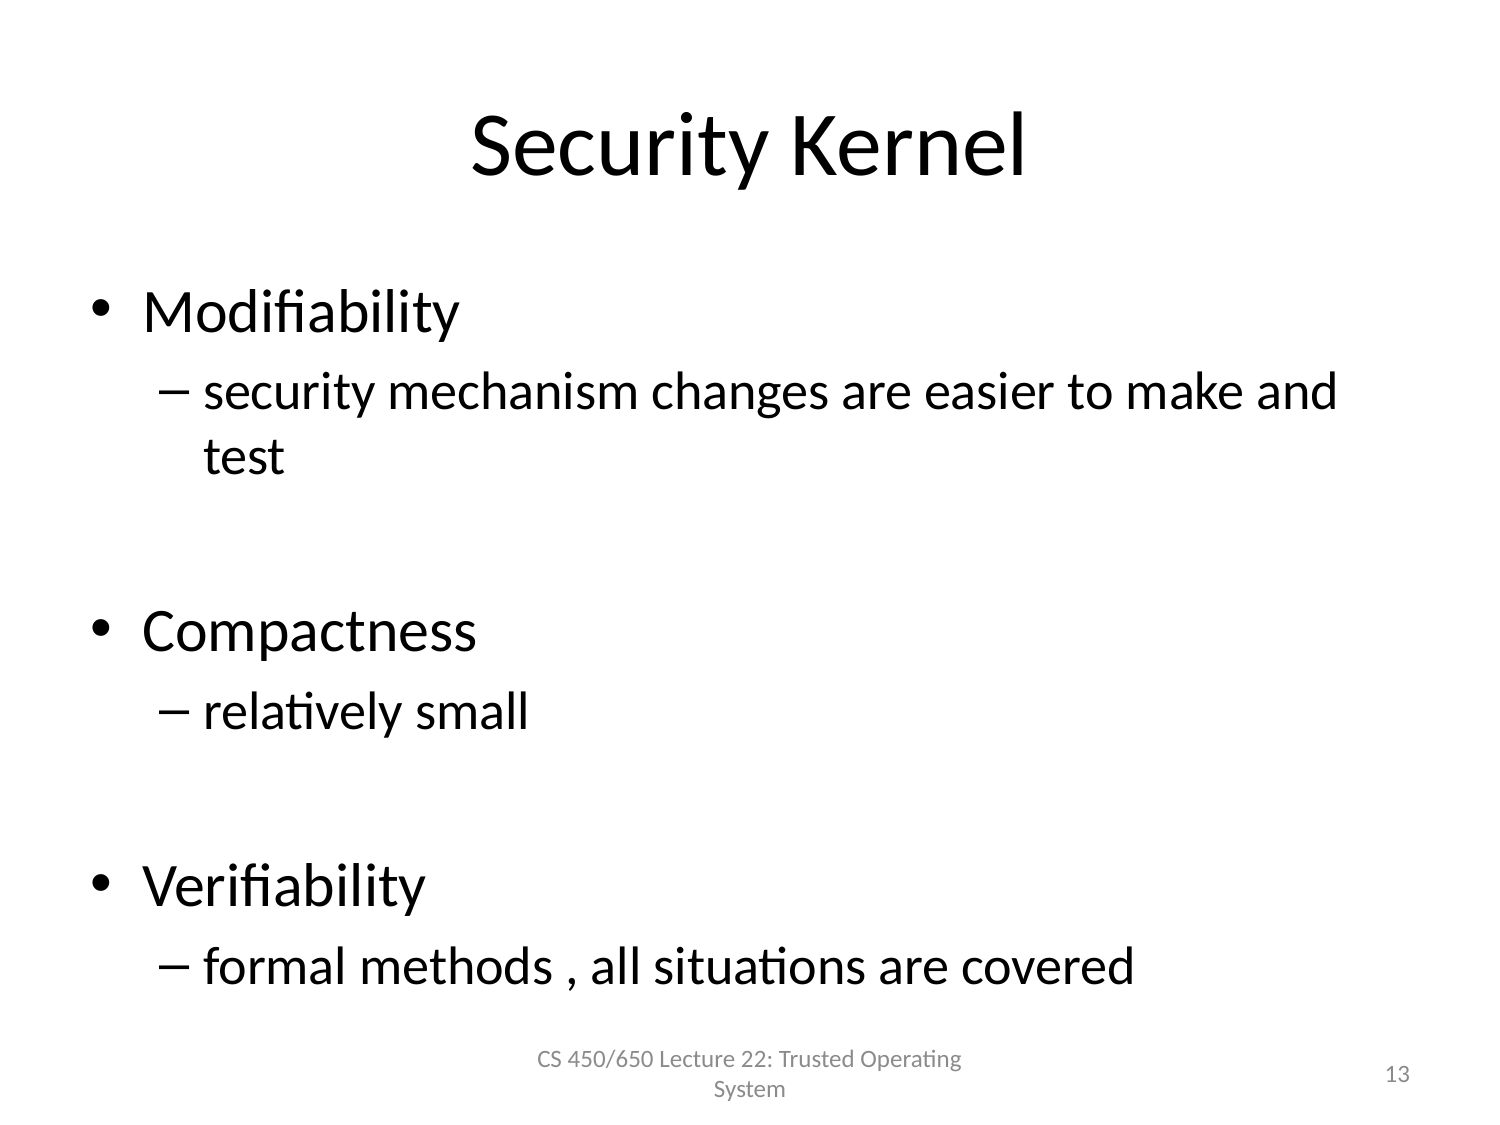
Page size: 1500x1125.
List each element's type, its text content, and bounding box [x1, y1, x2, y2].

slide_number 13 [1074, 1042, 1425, 1103]
list Modifiability security mechanism changes are easier to make and test Compactness relatively small Verifiability formal methods , all situations are covered [75, 262, 1425, 1005]
title Security Kernel [75, 45, 1425, 233]
footer CS 450/650 Lecture 22: Trusted Operating System [512, 1042, 988, 1103]
